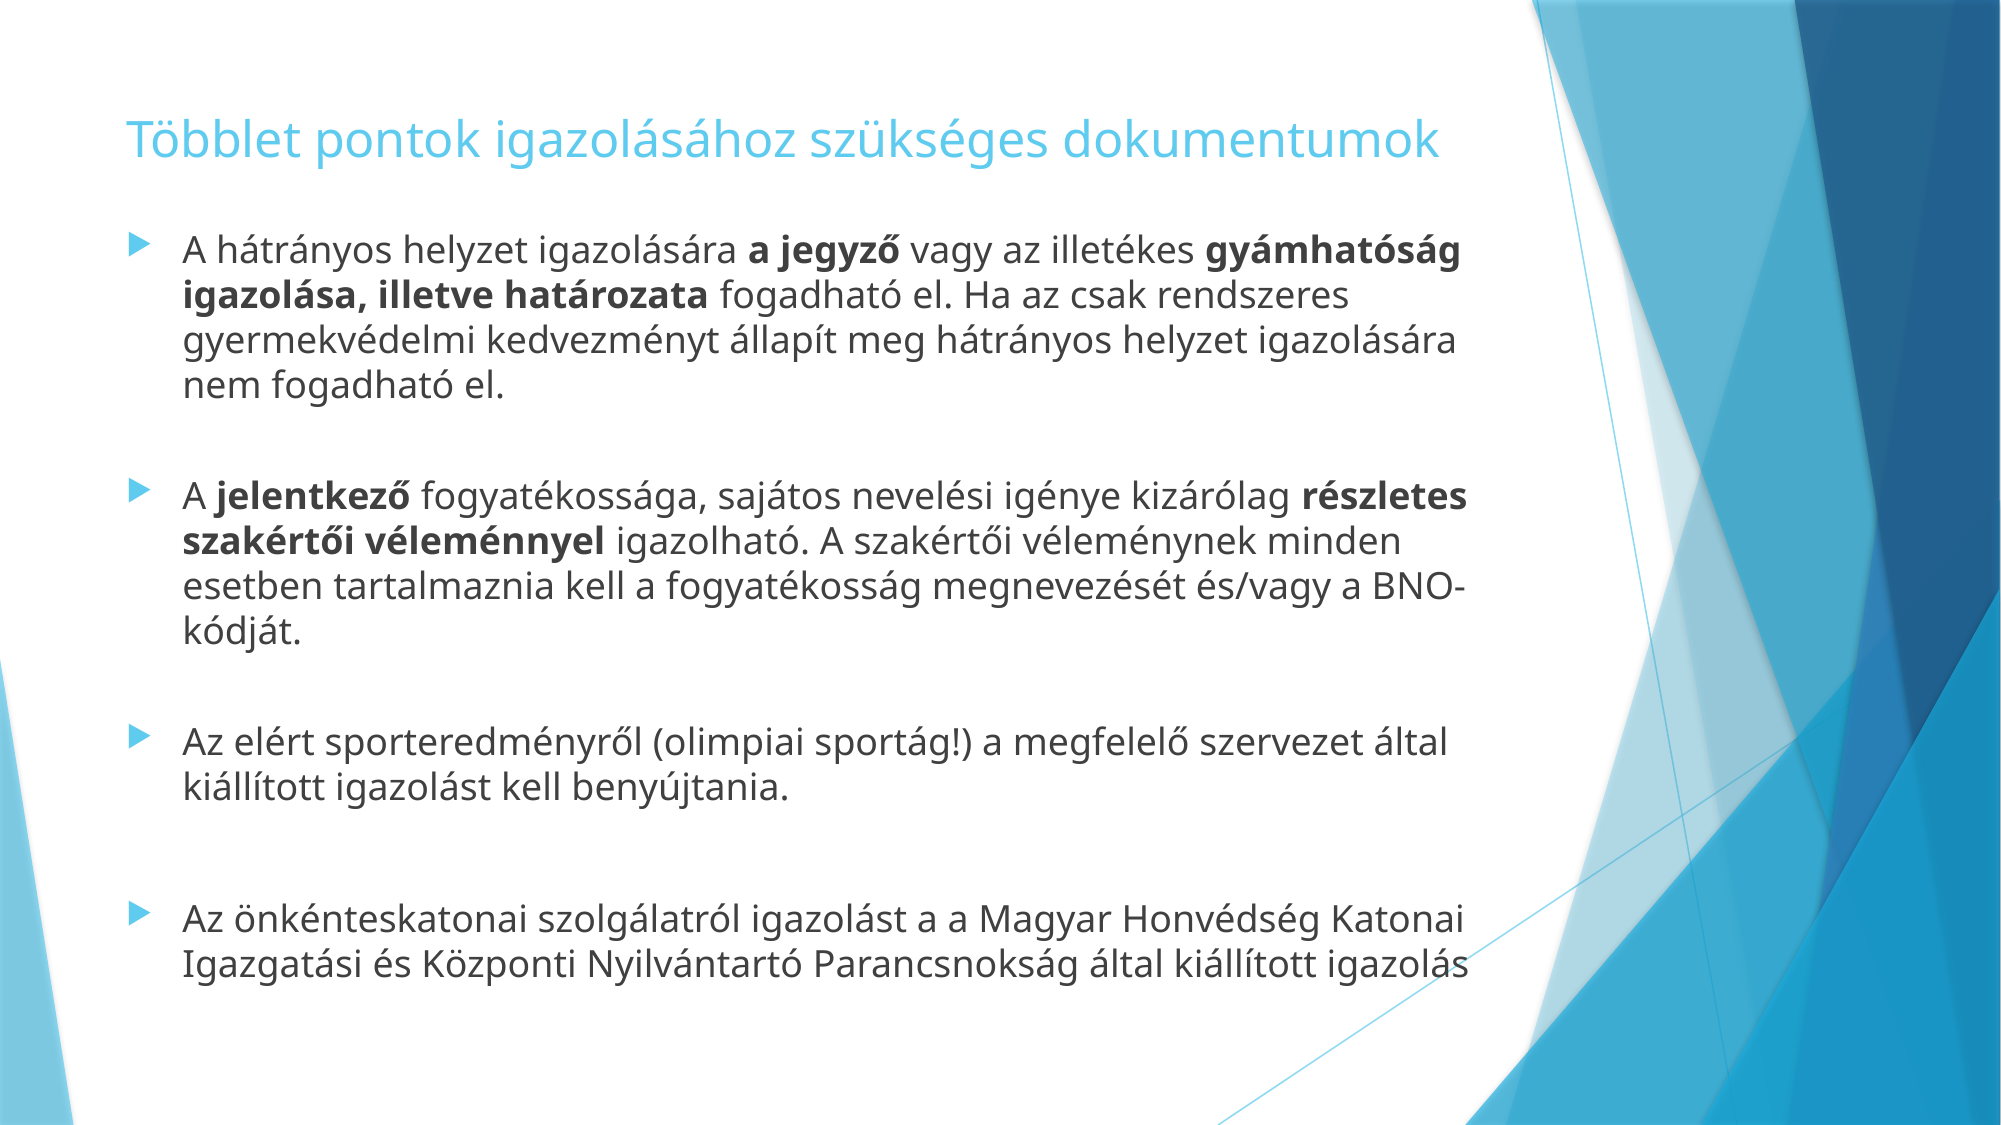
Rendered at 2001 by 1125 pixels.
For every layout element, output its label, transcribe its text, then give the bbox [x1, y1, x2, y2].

title Többlet pontok igazolásához szükséges dokumentumok [111, 99, 1522, 218]
list A hátrányos helyzet igazolására a jegyző vagy az illetékes gyámhatóság igazolása, illetve határozata fogadható el. Ha az csak rendszeres gyermekvédelmi kedvezményt állapít meg hátrányos helyzet igazolására nem fogadható el. A jelentkező fogyatékossága, sajátos nevelési igénye kizárólag részletes szakértői véleménnyel igazolható. A szakértői véleménynek minden esetben tartalmaznia kell a fogyatékosság megnevezését és/vagy a BNO-kódját. Az elért sporteredményről (olimpiai sportág!) a megfelelő szervezet által kiállított igazolást kell benyújtania. Az önkénteskatonai szolgálatról igazolást a a Magyar Honvédség Katonai Igazgatási és Központi Nyilvántartó Parancsnokság által kiállított igazolás [111, 218, 1522, 991]
